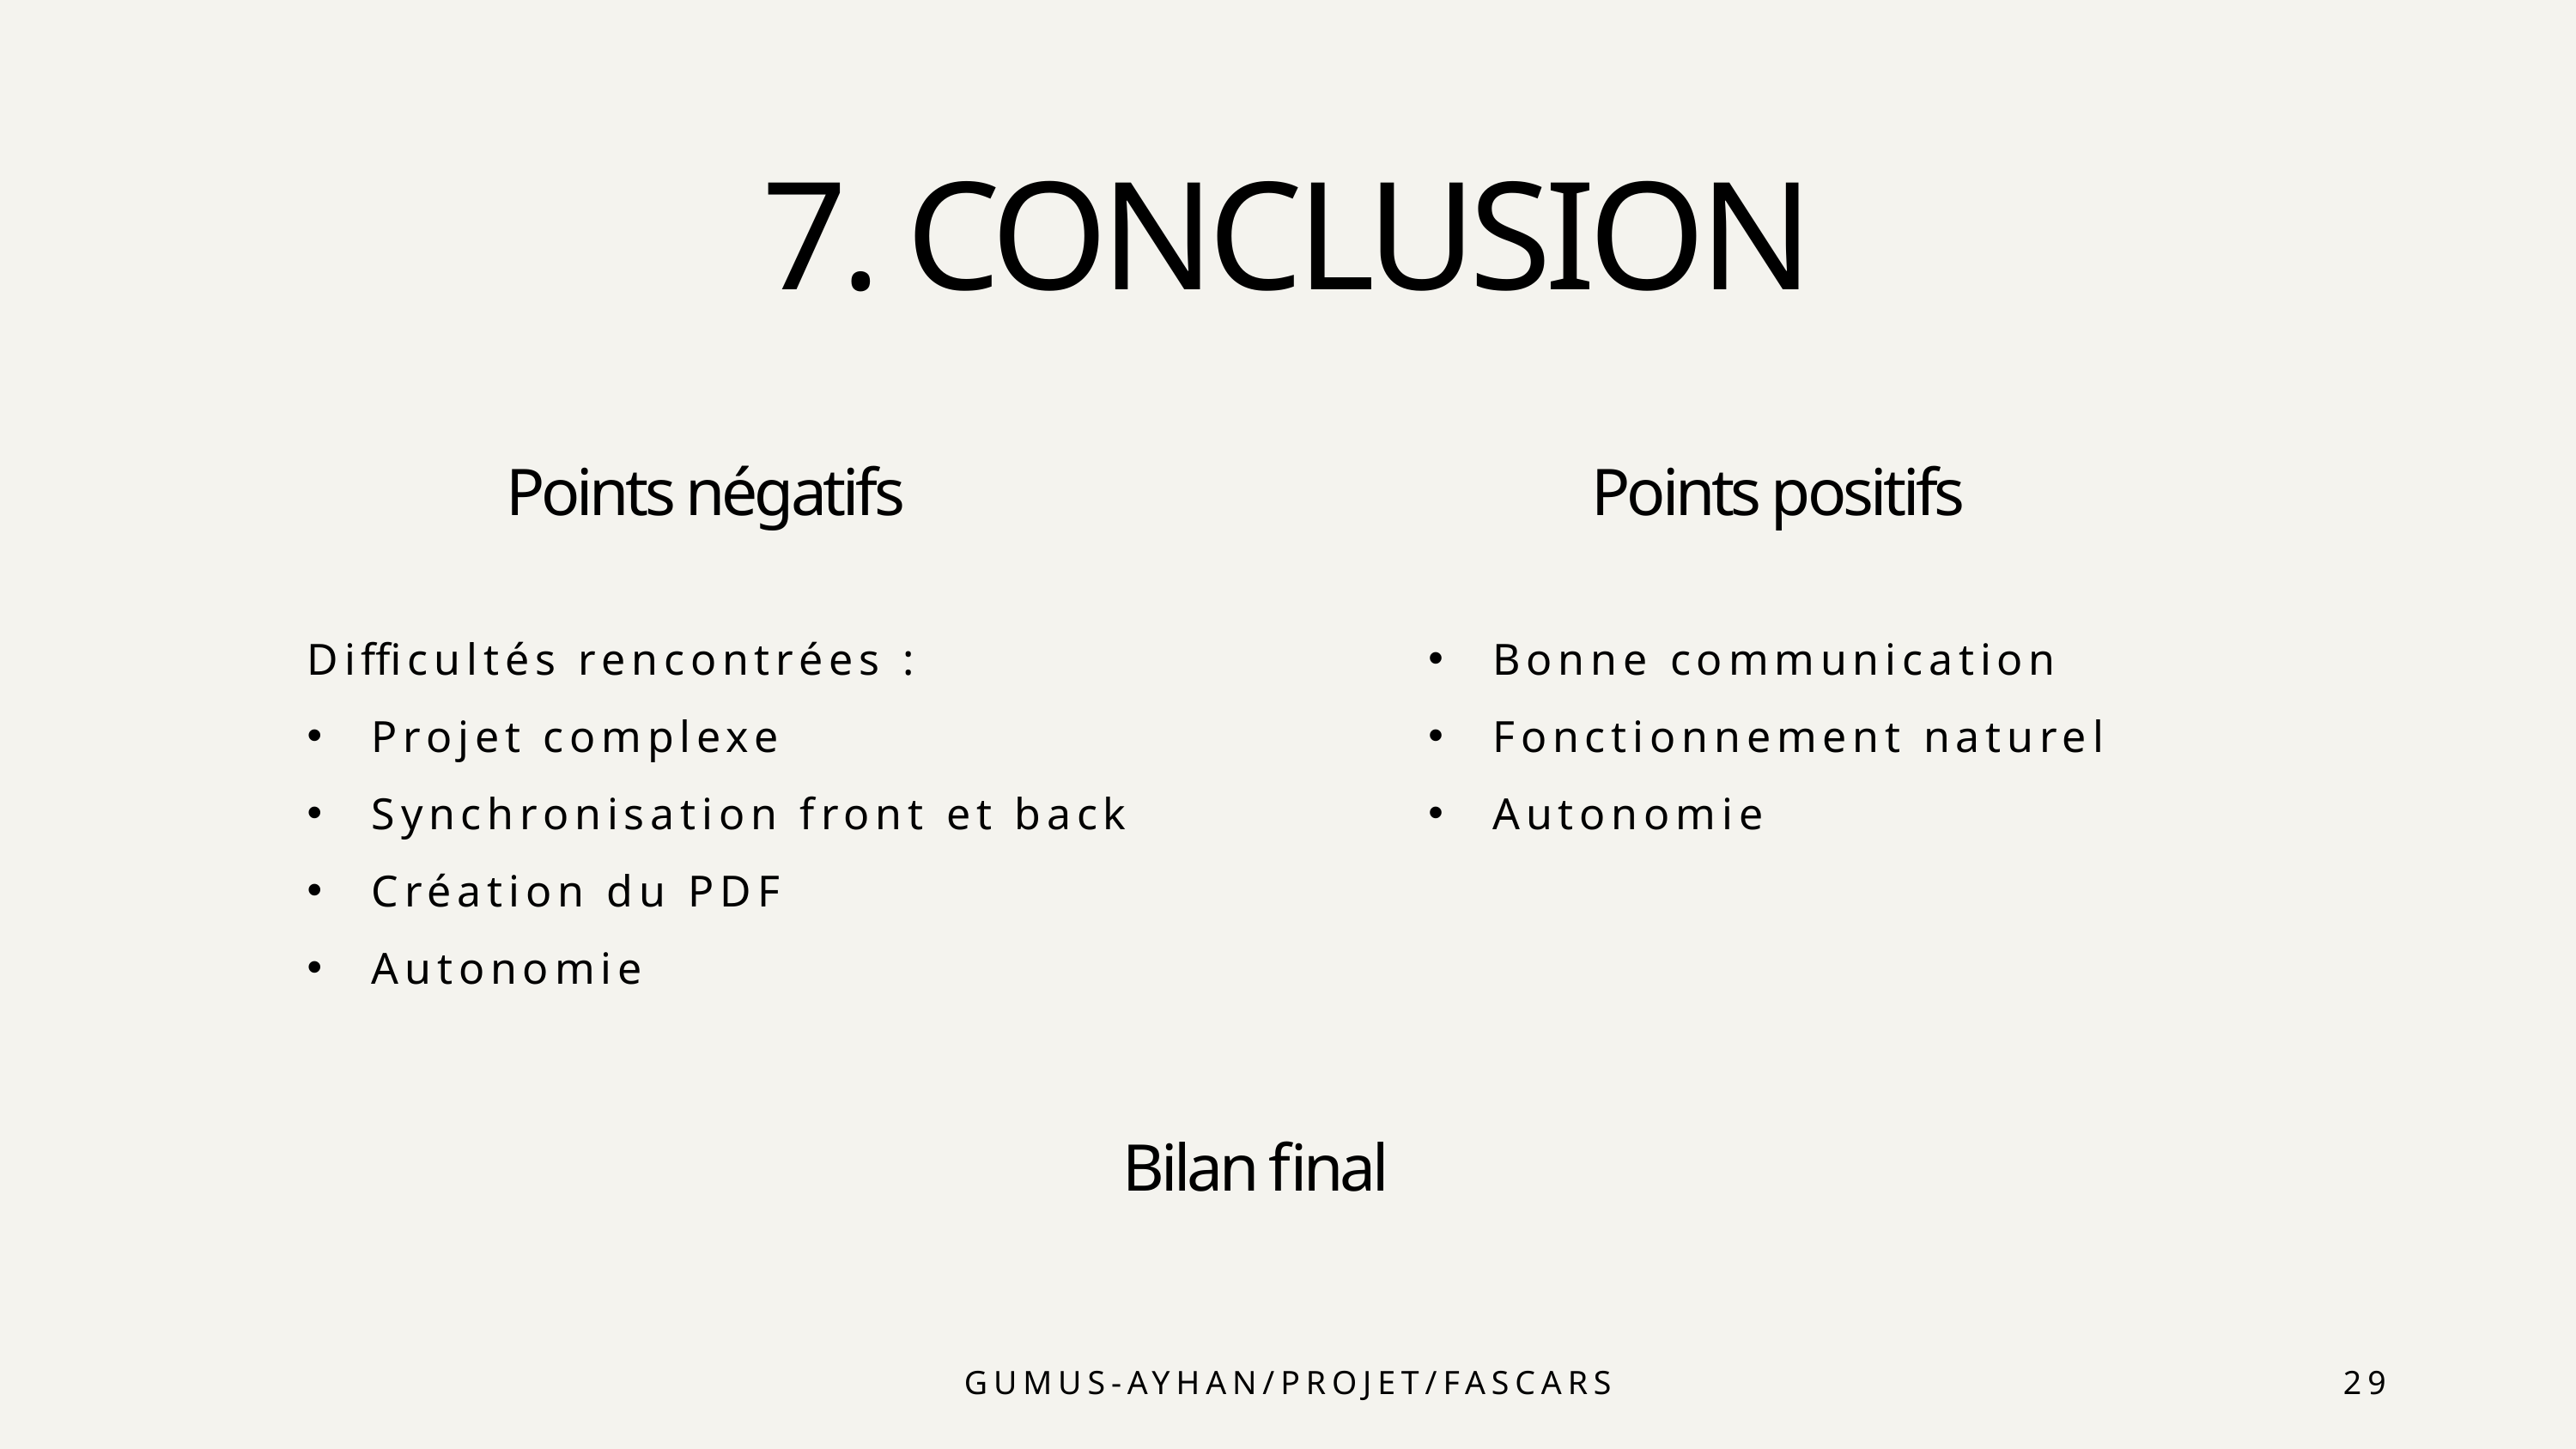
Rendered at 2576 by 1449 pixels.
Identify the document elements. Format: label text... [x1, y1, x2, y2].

text_box 7. CONCLUSION [148, 203, 2427, 320]
text_box Difficultés rencontrées : Projet complexe Synchronisation front et back Création du PDF Autonomie [249, 606, 1162, 1225]
text_box 29 [1832, 1362, 2386, 1401]
text_box Points négatifs [404, 465, 1007, 529]
text_box GUMUS-AYHAN/PROJET/FASCARS [866, 1362, 1710, 1401]
text_box Bilan final [922, 1145, 1602, 1204]
text_box Points positifs [1416, 465, 2140, 529]
text_box Bonne communication Fonctionnement naturel Autonomie [1370, 606, 2186, 895]
